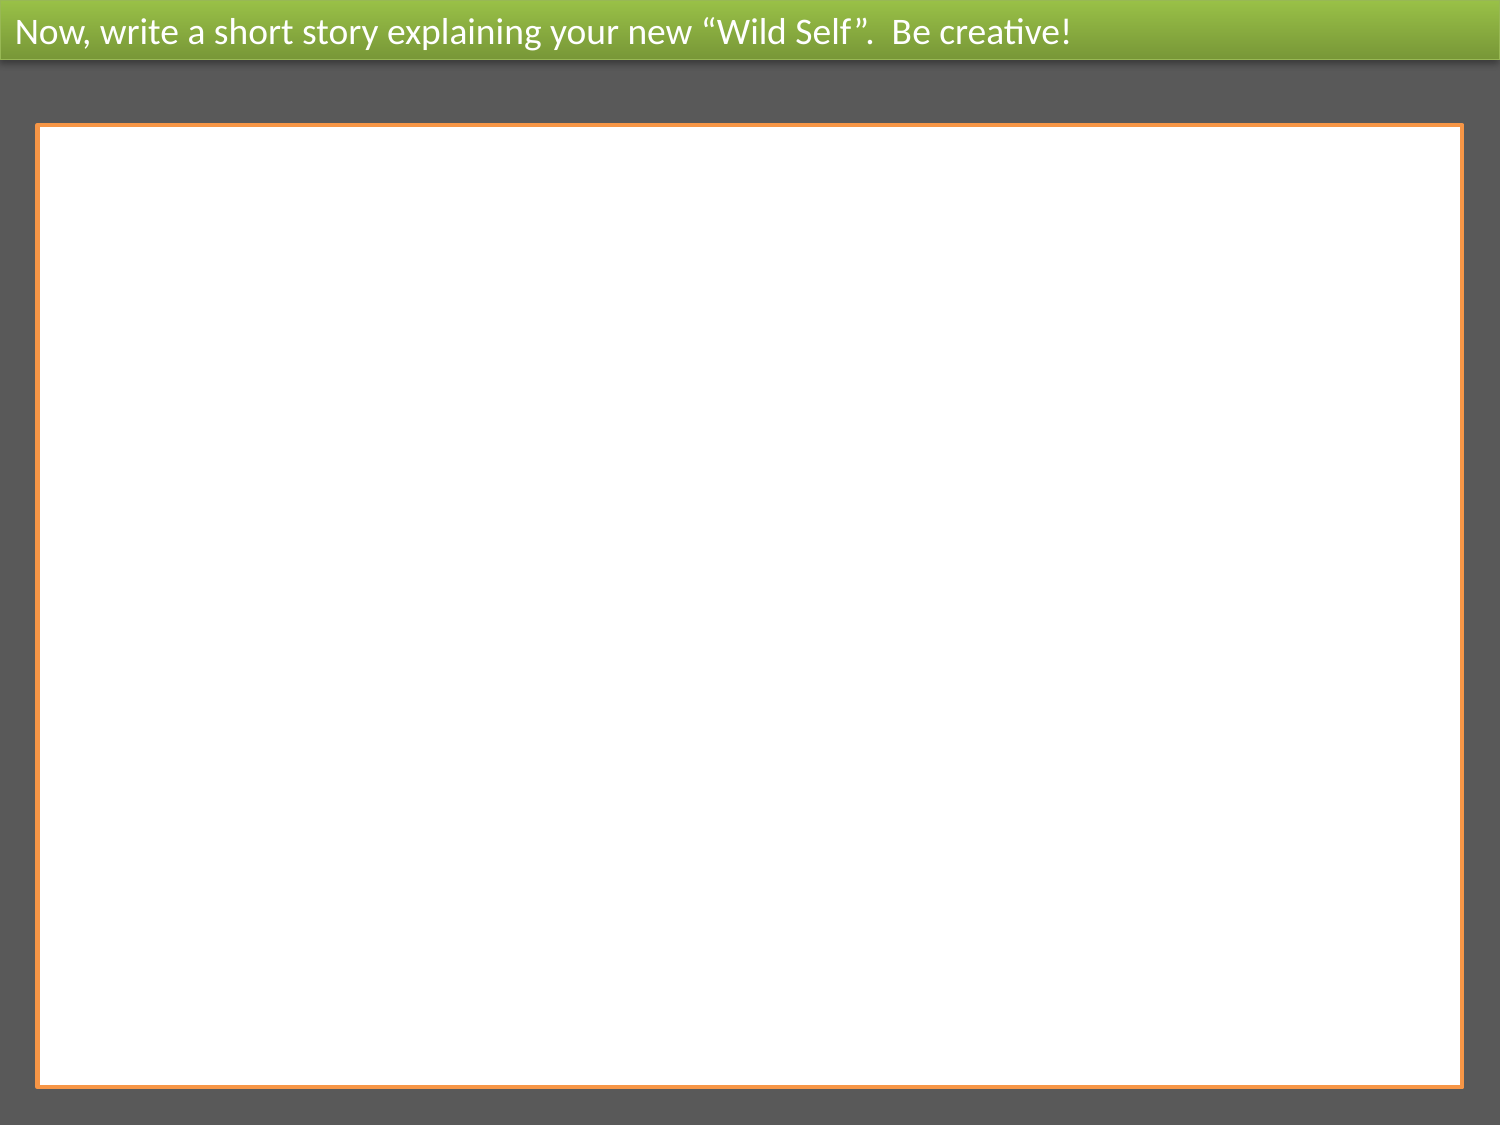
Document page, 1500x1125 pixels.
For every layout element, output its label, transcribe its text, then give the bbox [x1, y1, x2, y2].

text_box Now, write a short story explaining your new “Wild Self”. Be creative! [0, 0, 1500, 60]
text_box [35, 123, 1464, 1089]
